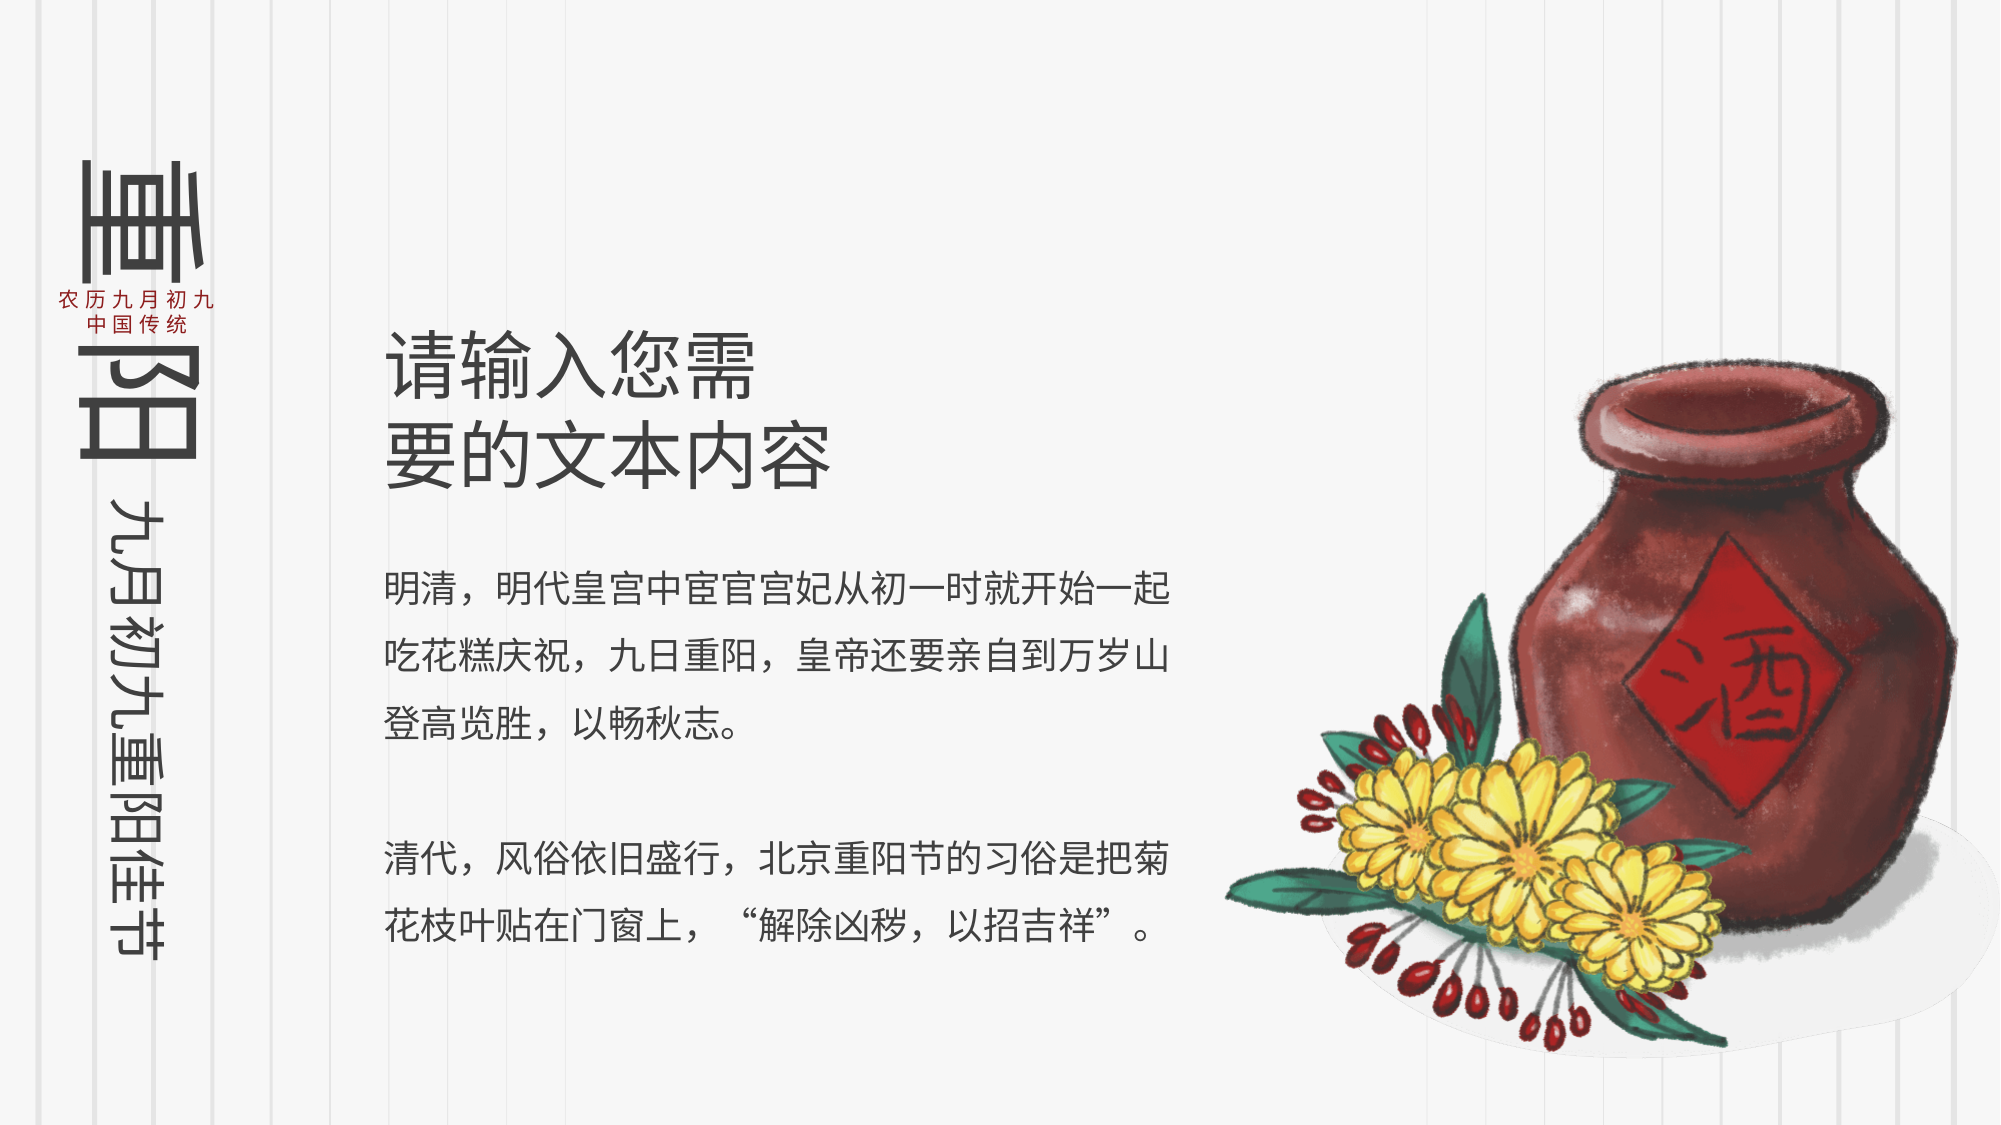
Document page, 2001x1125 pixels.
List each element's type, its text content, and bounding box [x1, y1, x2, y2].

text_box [37, 139, 235, 970]
text_box 明清，明代皇宫中宦官宫妃从初一时就开始一起吃花糕庆祝，九日重阳，皇帝还要亲自到万岁山登高览胜，以畅秋志。 清代，风俗依旧盛行，北京重阳节的习俗是把菊花枝叶贴在门窗上，“解除凶秽，以招吉祥”。 [368, 535, 1197, 955]
text_box 请输入您需 要的文本内容 [368, 311, 1154, 506]
picture [0, 0, 2000, 1125]
